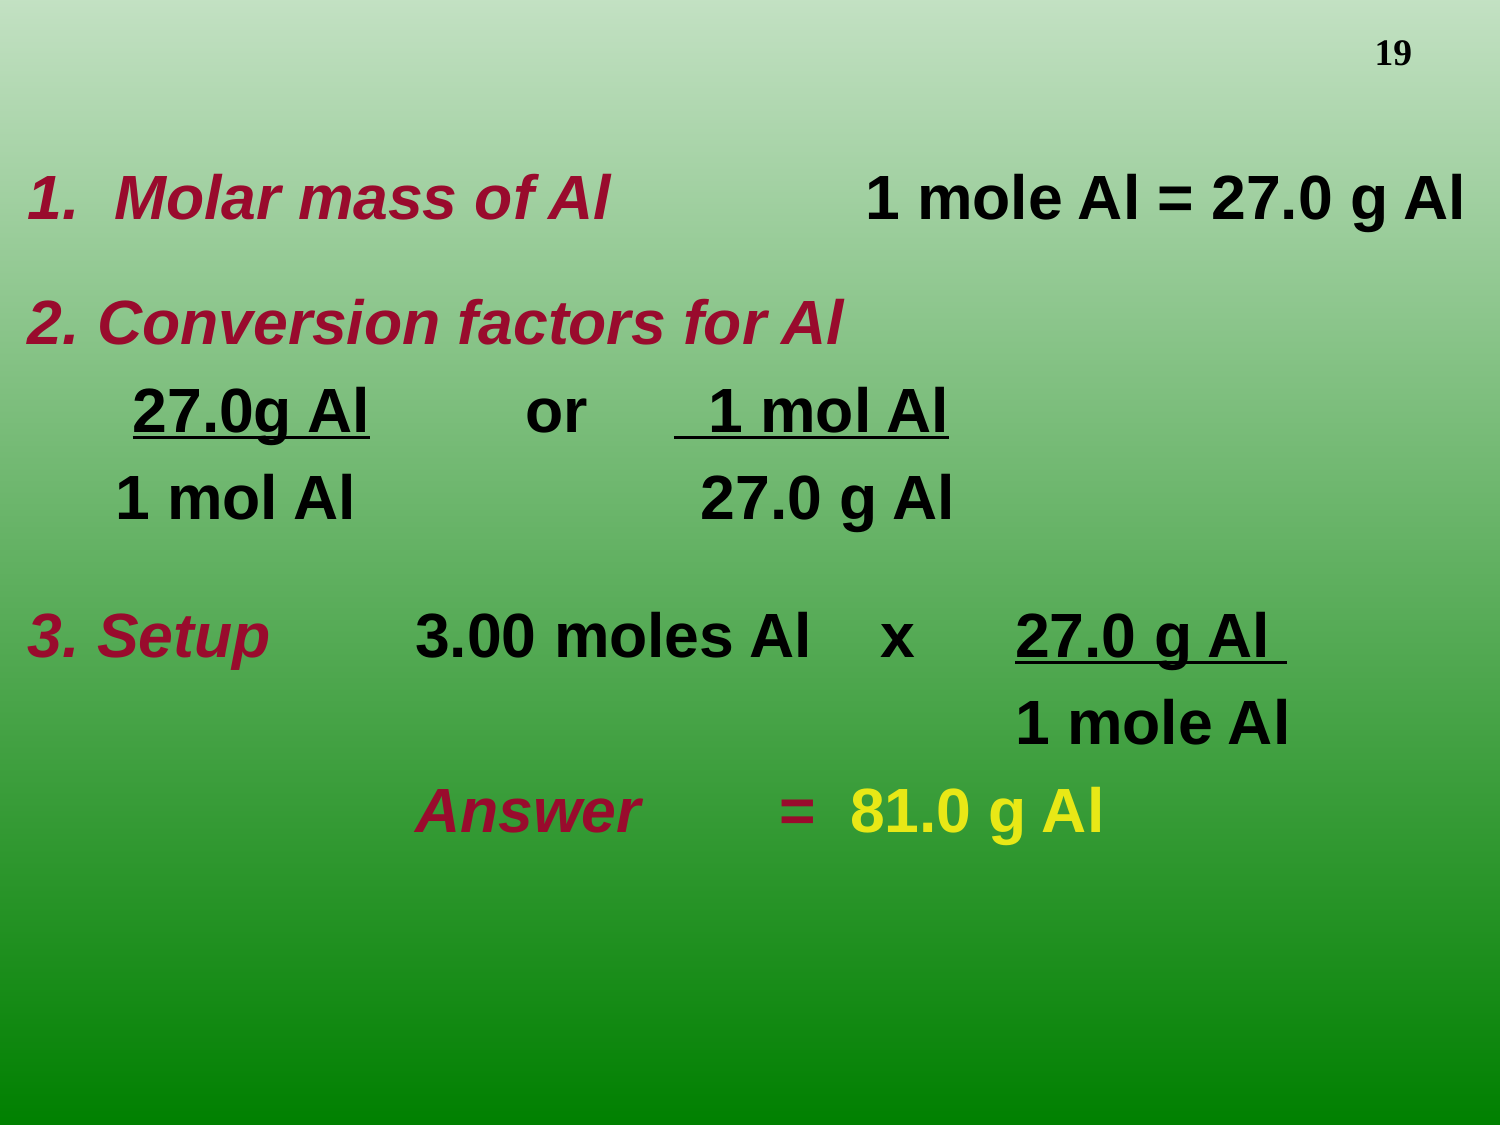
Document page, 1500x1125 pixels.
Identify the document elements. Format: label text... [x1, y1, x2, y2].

list 1. Molar mass of Al 1 mole Al = 27.0 g Al 2. Conversion factors for Al 27.0g Al or 1 mol Al 1 mol Al 27.0 g Al 3. Setup 3.00 moles Al x 27.0 g Al 1 mole Al Answer = 81.0 g Al [12, 112, 1500, 888]
